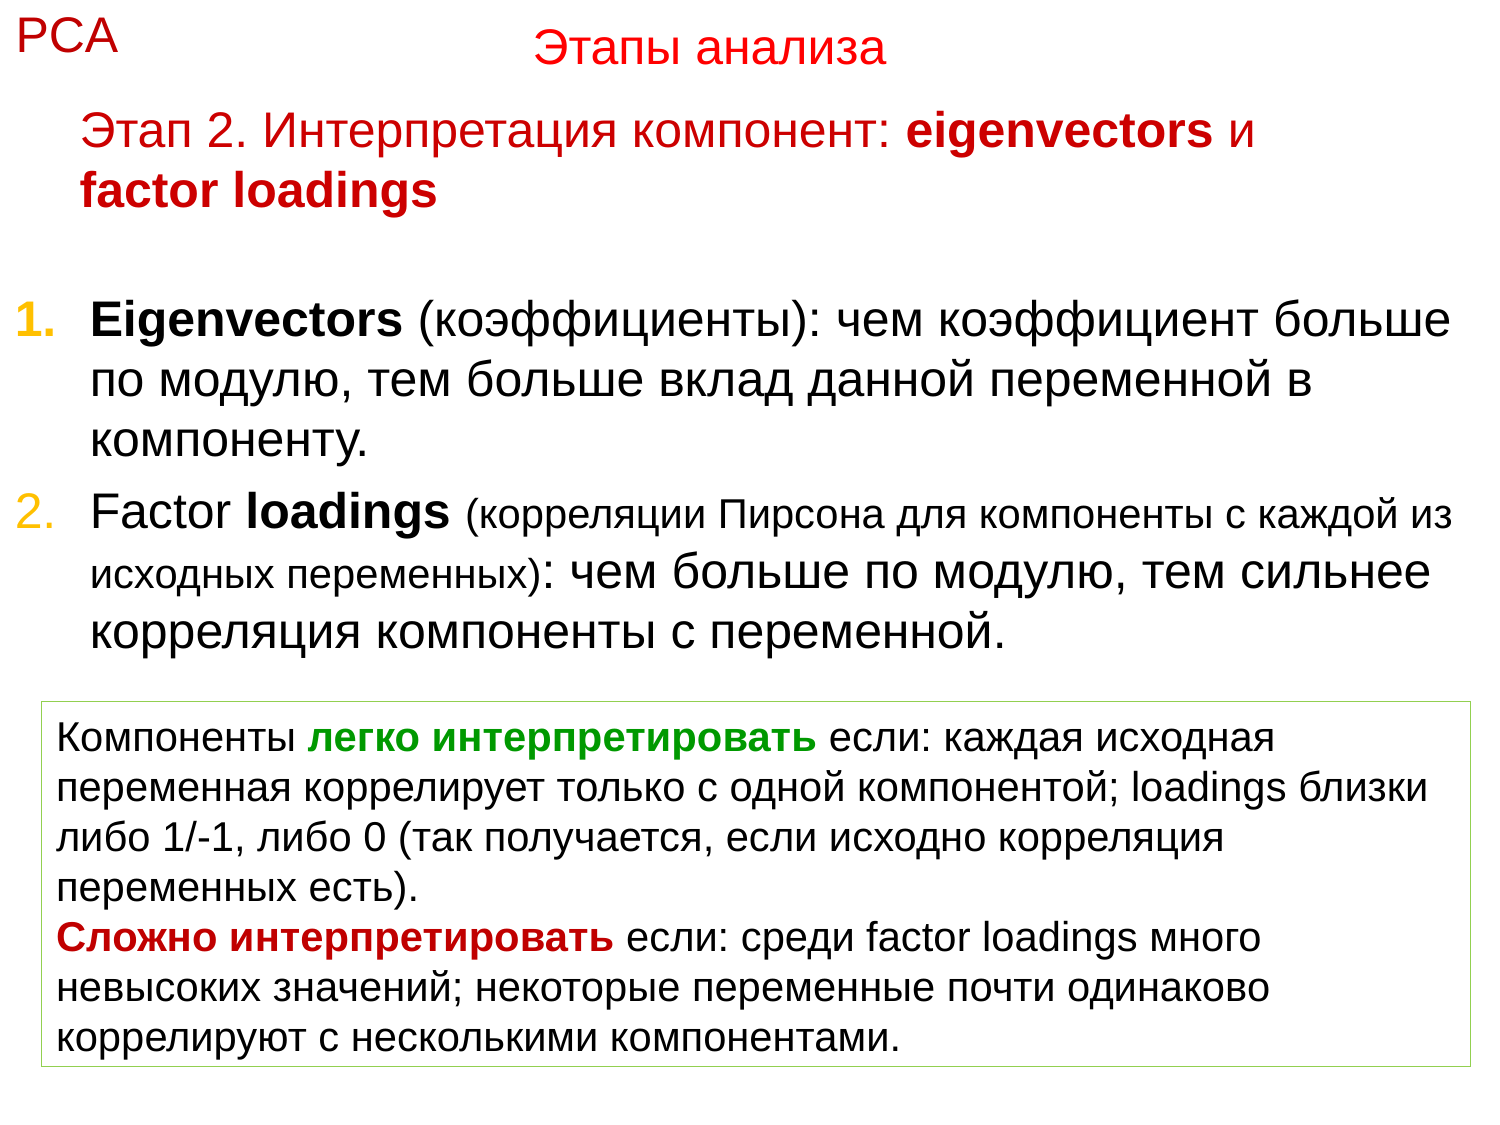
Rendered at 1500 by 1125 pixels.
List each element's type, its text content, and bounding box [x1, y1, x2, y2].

text_box Компоненты легко интерпретировать если: каждая исходная переменная коррелирует только с одной компонентой; loadings близки либо 1/-1, либо 0 (так получается, если исходно корреляция переменных есть). Сложно интерпретировать если: среди factor loadings много невысоких значений; некоторые переменные почти одинаково коррелируют с несколькими компонентами. [41, 701, 1471, 1067]
text_box PCA [0, 0, 134, 71]
text_box Этапы анализа [517, 7, 902, 82]
text_box Этап 2. Интерпретация компонент: eigenvectors и factor loadings [64, 89, 1415, 225]
text_box Eigenvectors (коэффициенты): чем коэффициент больше по модулю, тем больше вклад данной переменной в компоненту. Factor loadings (корреляции Пирсона для компоненты с каждой из исходных переменных): чем больше по модулю, тем сильнее корреляция компоненты с переменной. [0, 278, 1500, 667]
